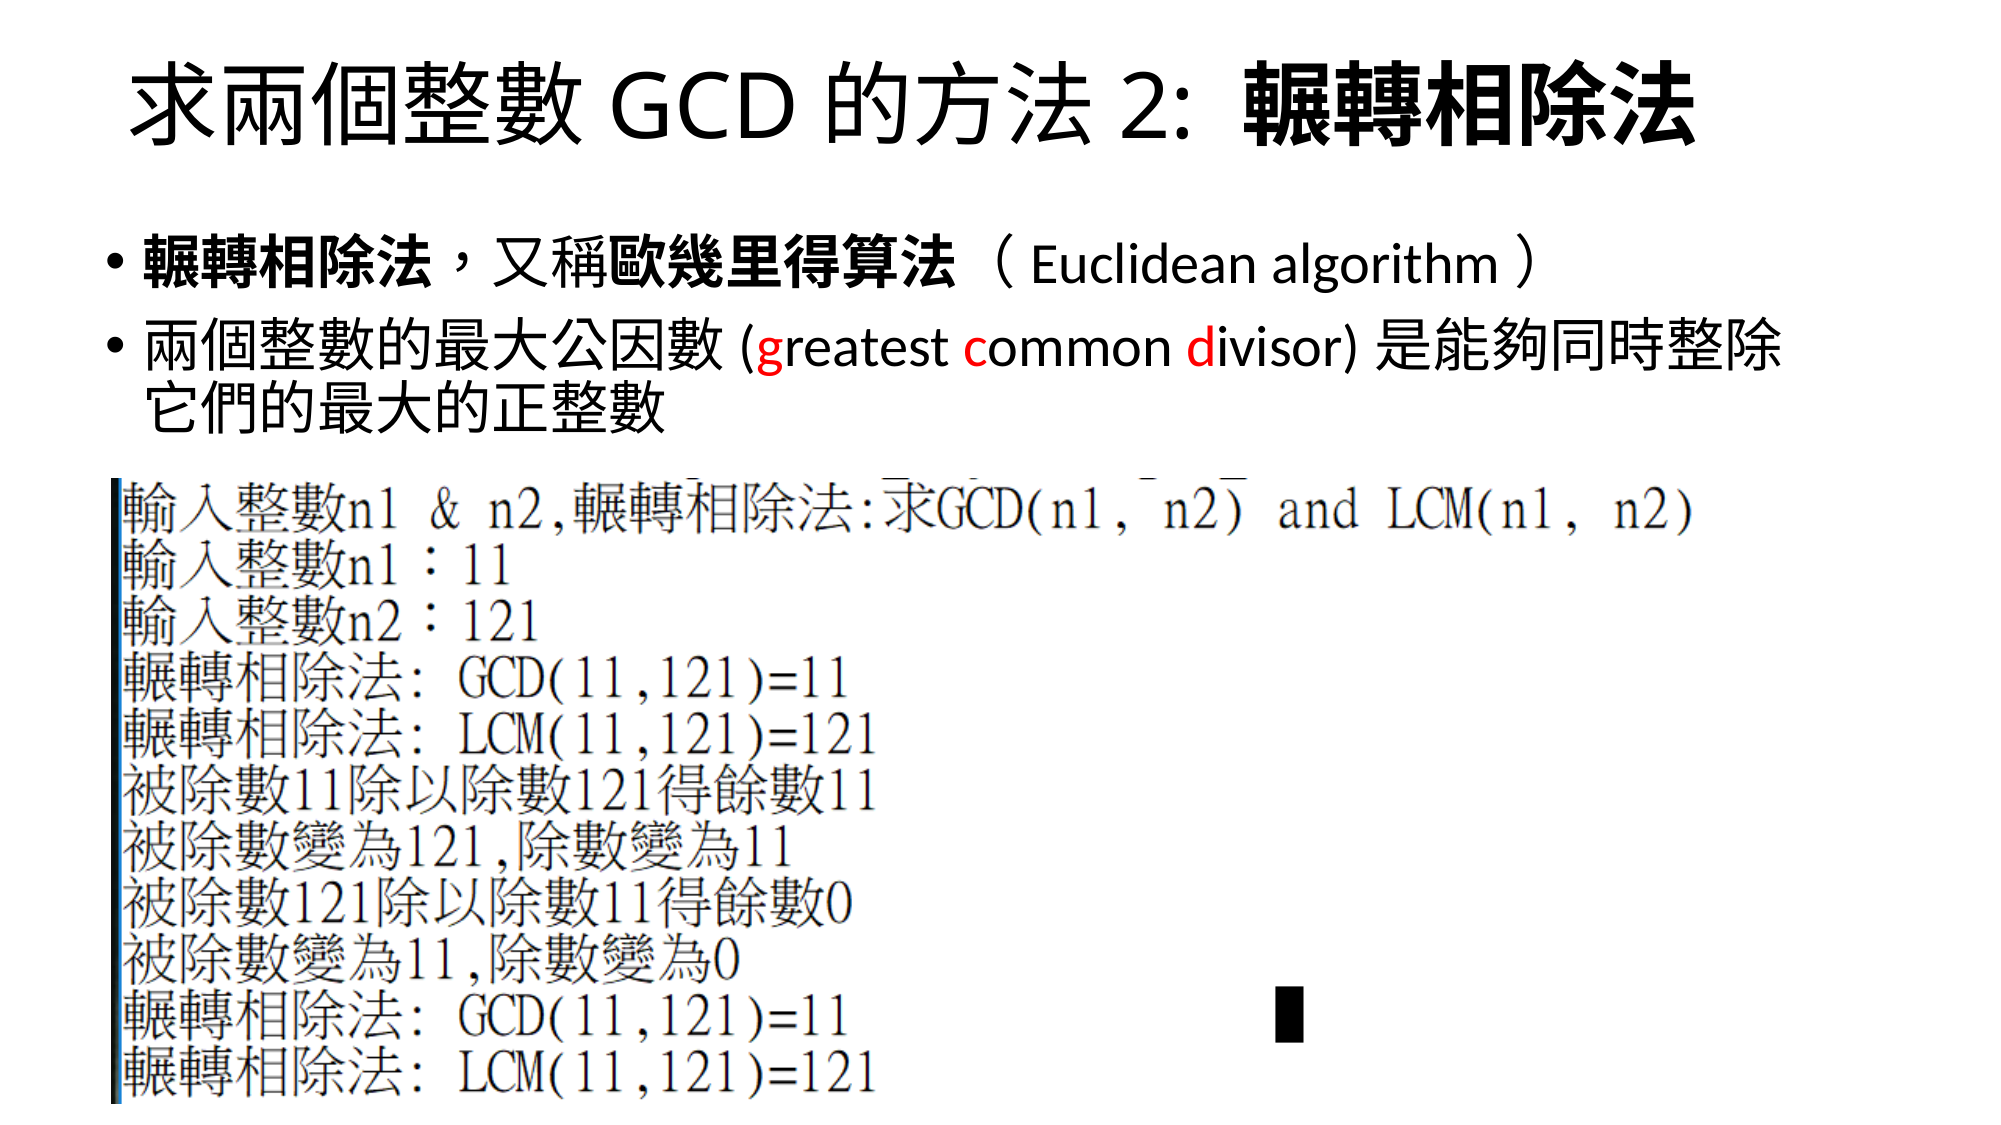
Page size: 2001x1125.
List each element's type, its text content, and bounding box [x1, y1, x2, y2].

title 求兩個整數GCD的方法2: 輾轉相除法 [111, 16, 1837, 202]
list 輾轉相除法，又稱歐幾里得算法（Euclidean algorithm） 兩個整數的最大公因數(greatest common divisor)是能夠同時整除它們的最大的正整數 [90, 225, 1815, 939]
picture [111, 478, 1705, 1104]
